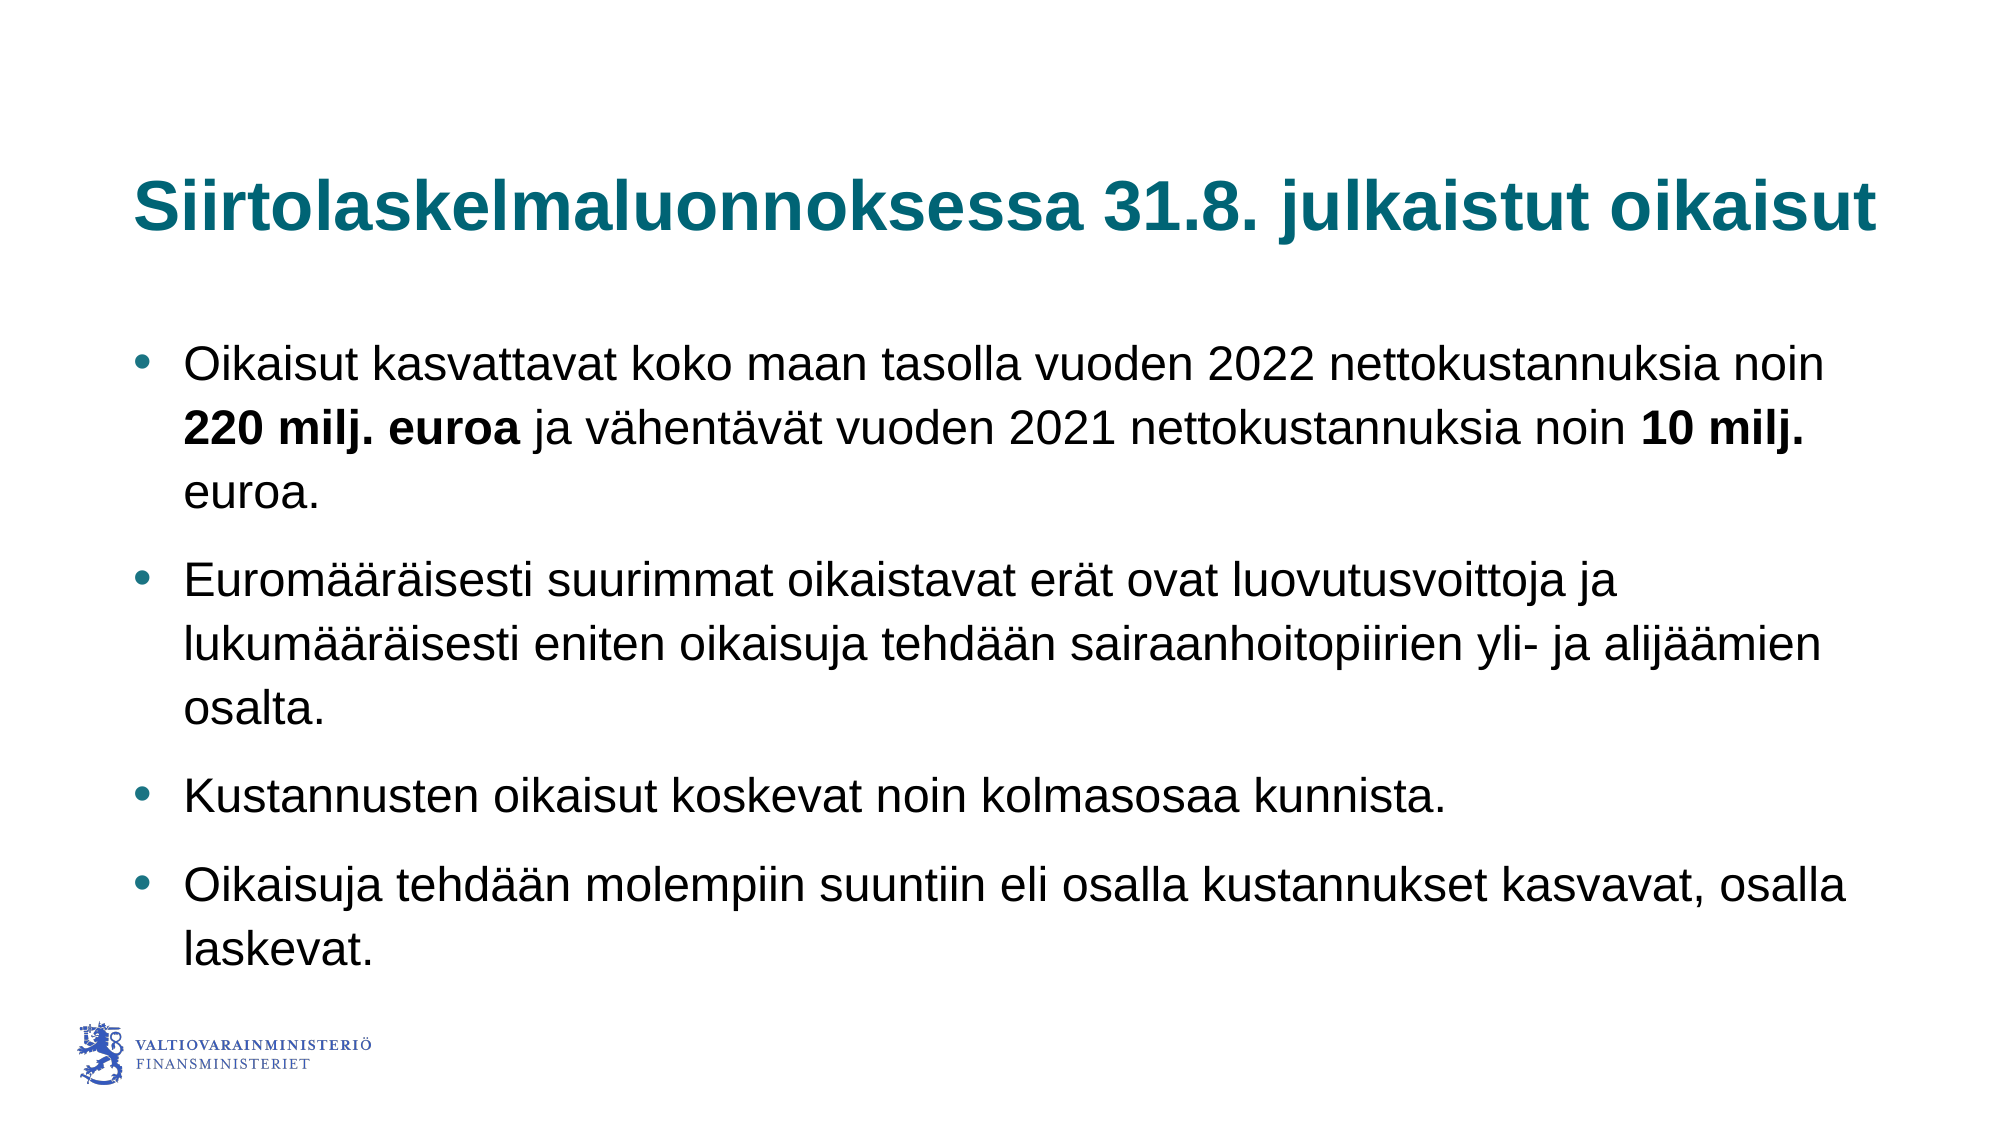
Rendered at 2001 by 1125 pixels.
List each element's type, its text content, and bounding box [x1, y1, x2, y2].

picture [77, 1021, 371, 1085]
title Siirtolaskelmaluonnoksessa 31.8. julkaistut oikaisut [133, 118, 1934, 296]
list Oikaisut kasvattavat koko maan tasolla vuoden 2022 nettokustannuksia noin 220 milj. euroa ja vähentävät vuoden 2021 nettokustannuksia noin 10 milj. euroa. Euromääräisesti suurimmat oikaistavat erät ovat luovutusvoittoja ja lukumääräisesti eniten oikaisuja tehdään sairaanhoitopiirien yli- ja alijäämien osalta. Kustannusten oikaisut koskevat noin kolmasosaa kunnista. Oikaisuja tehdään molempiin suuntiin eli osalla kustannukset kasvavat, osalla laskevat. [133, 318, 1917, 984]
